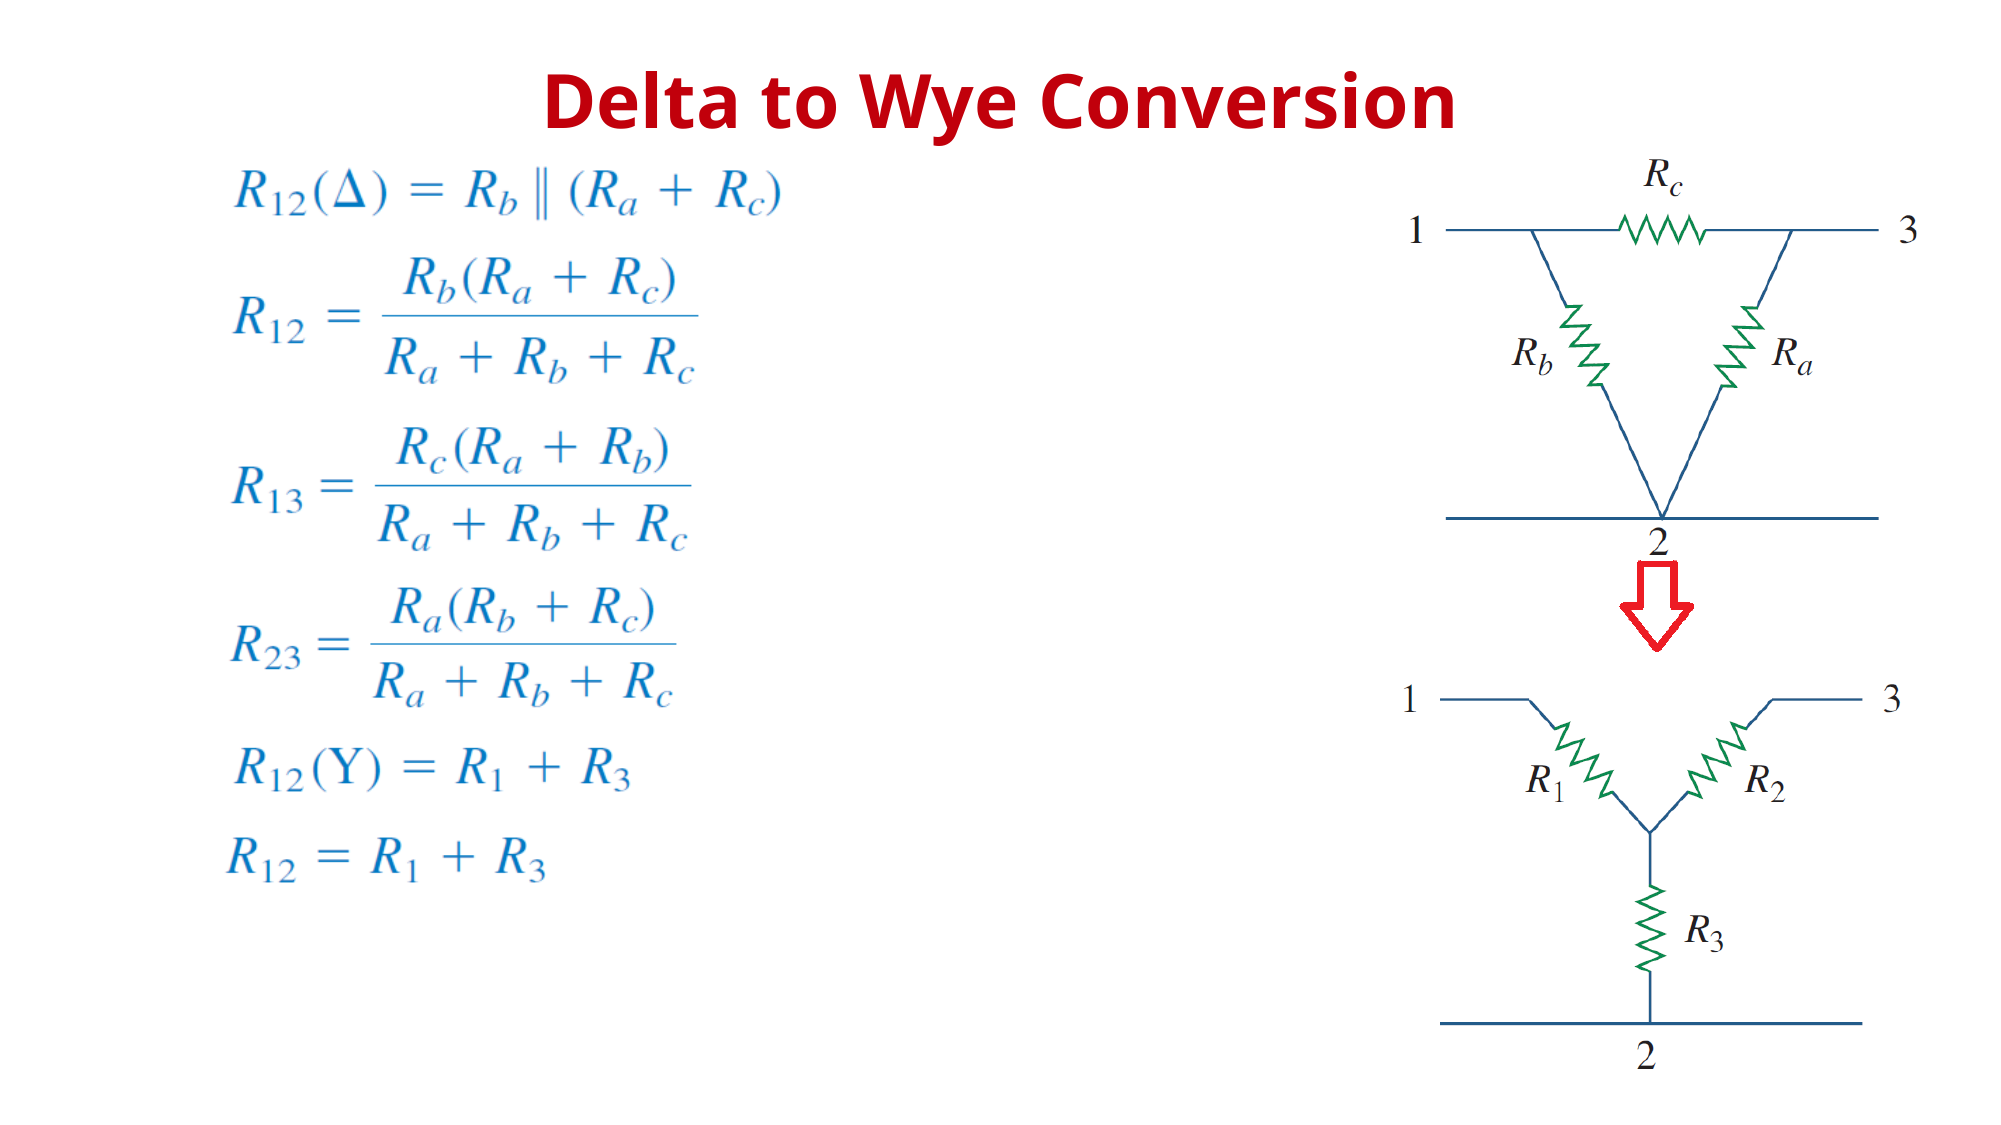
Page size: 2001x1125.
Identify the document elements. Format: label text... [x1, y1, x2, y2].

picture [160, 151, 790, 896]
picture [1381, 151, 1966, 1100]
text_box Delta to Wye Conversion [343, 45, 1657, 151]
